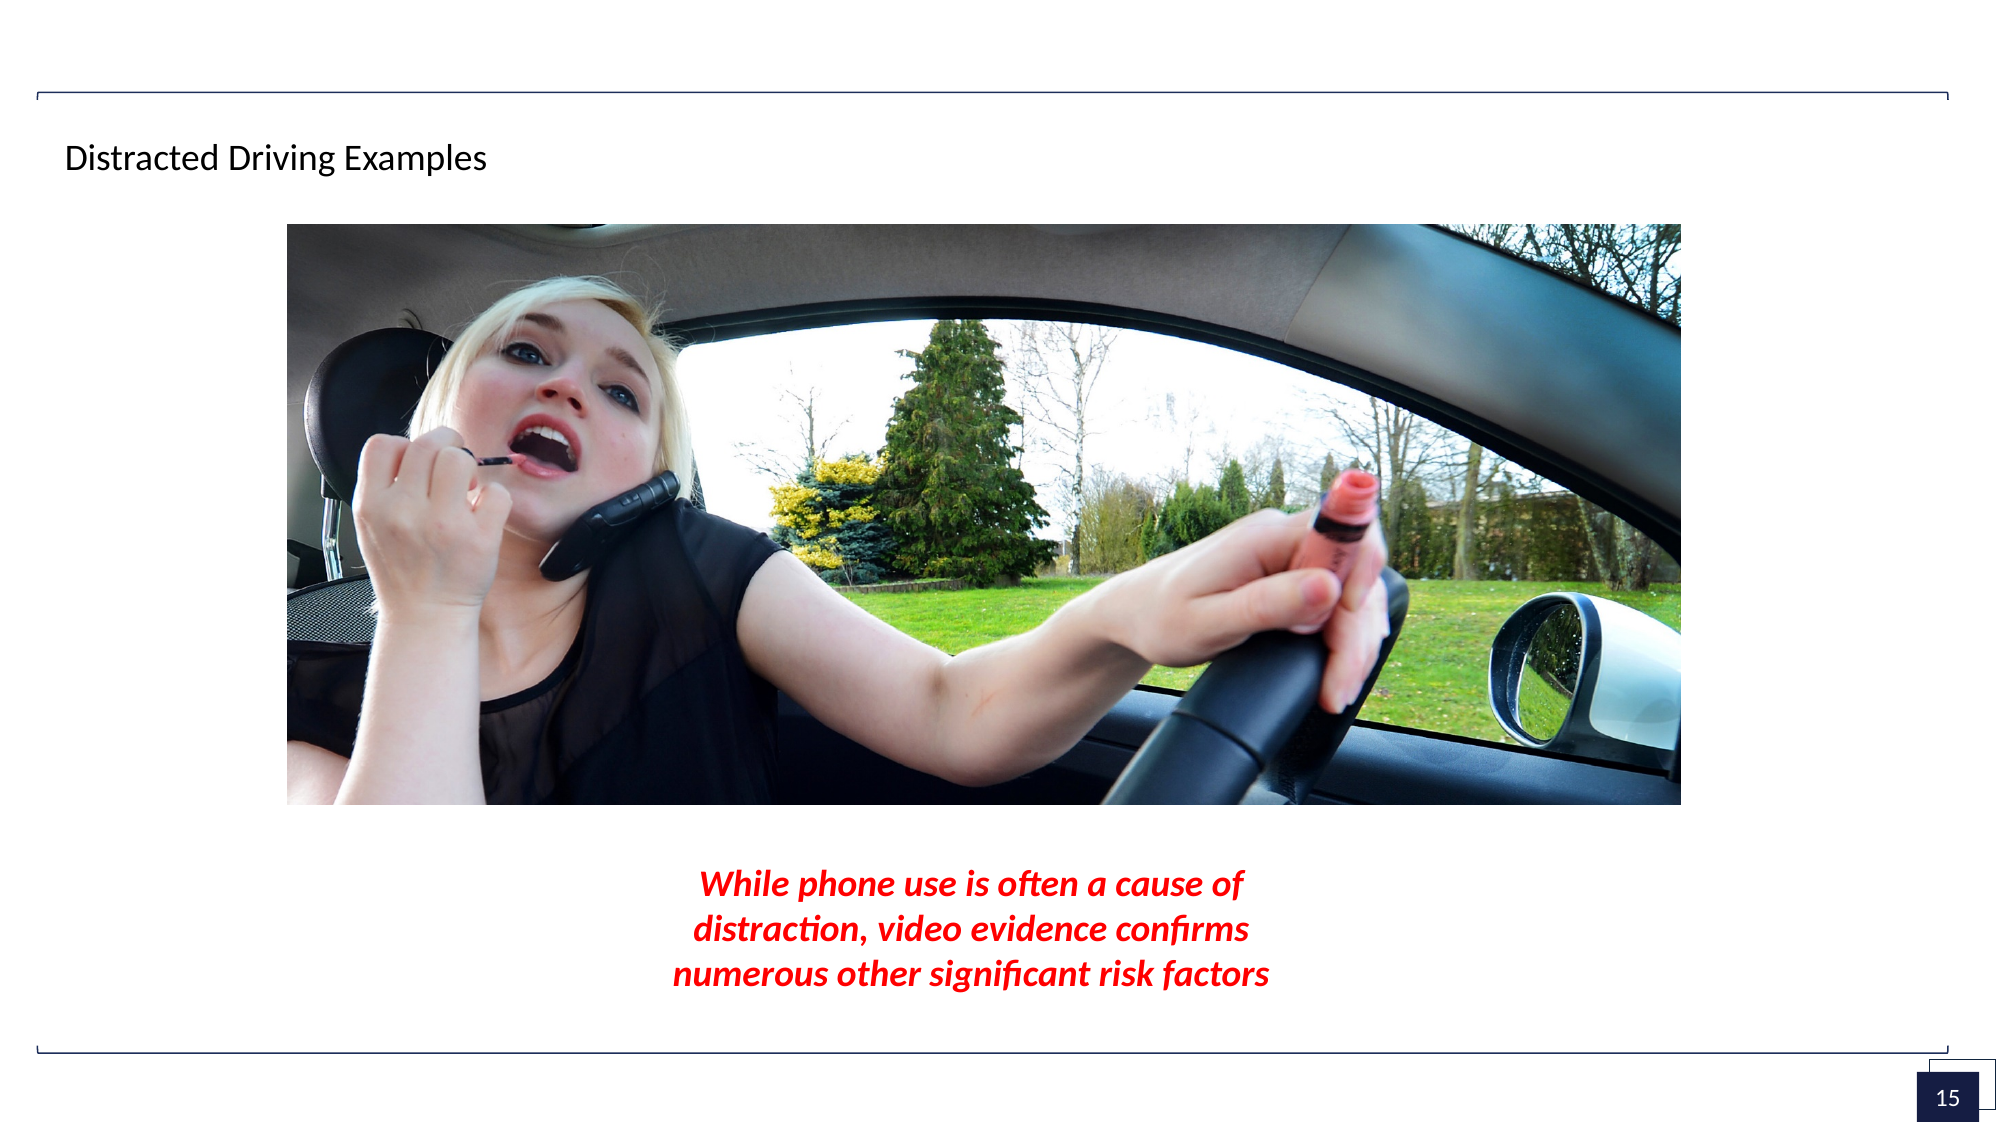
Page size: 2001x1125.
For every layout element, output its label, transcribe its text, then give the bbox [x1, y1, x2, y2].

picture [287, 224, 1681, 806]
list Distracted Driving Examples [50, 125, 1263, 225]
text_box While phone use is often a cause of distraction, video evidence confirms numerous other significant risk factors [615, 851, 1328, 1002]
